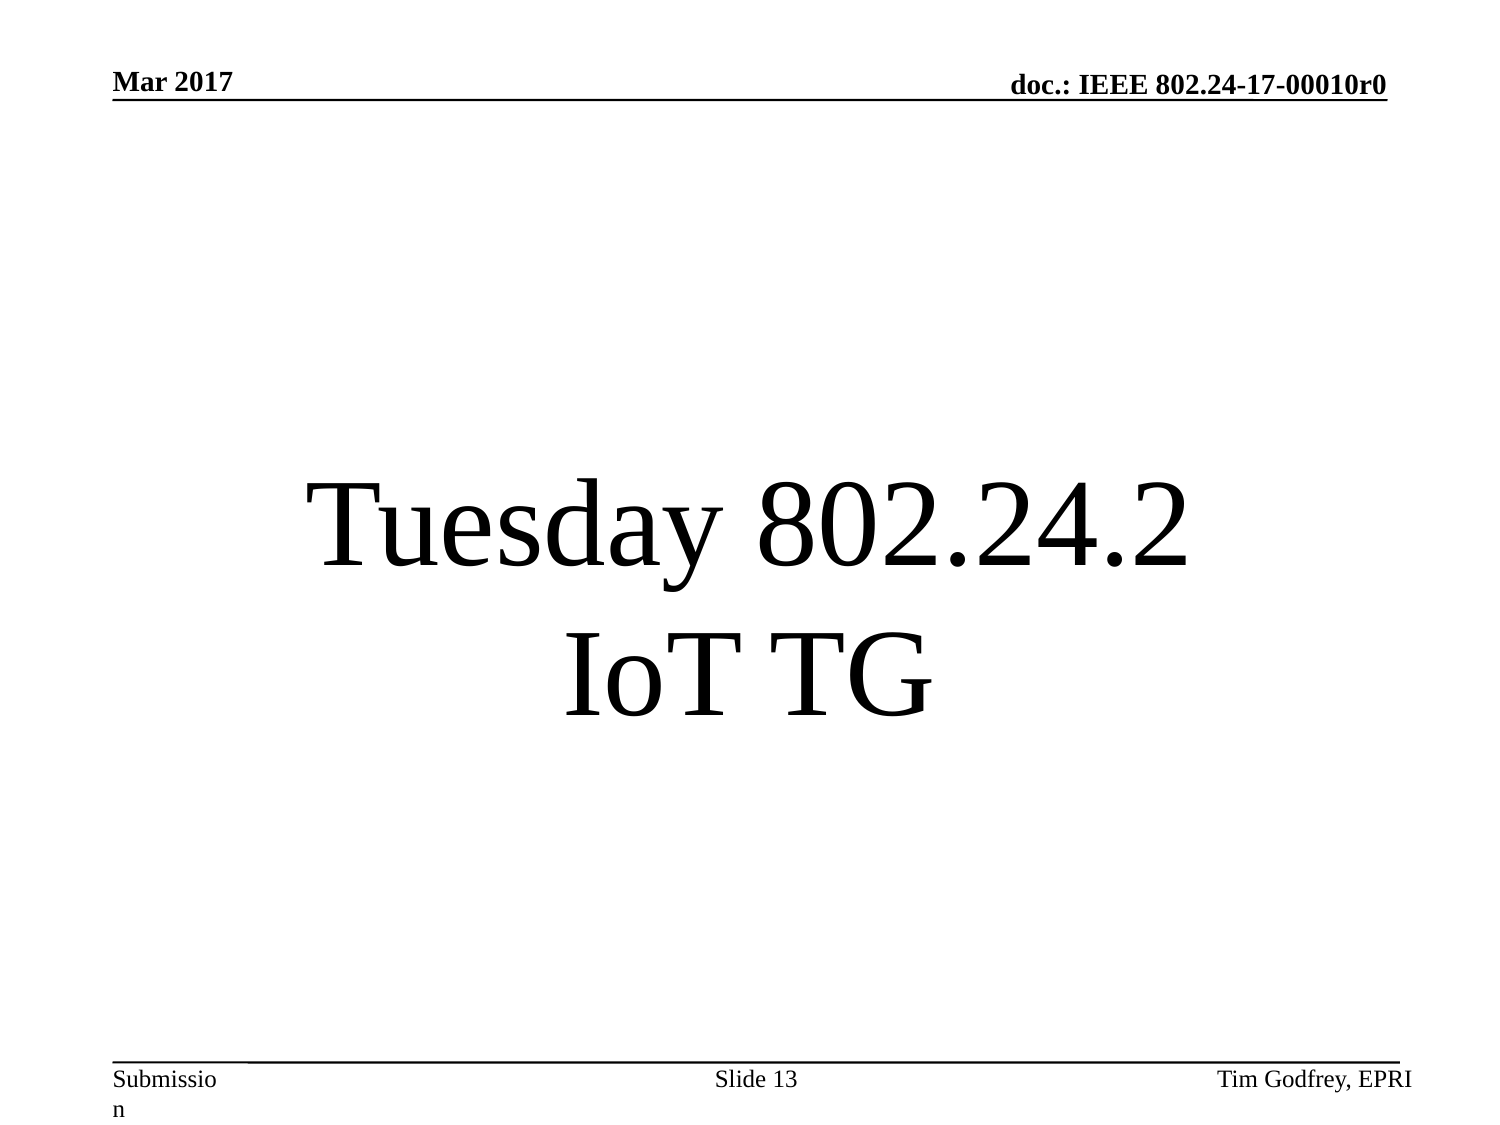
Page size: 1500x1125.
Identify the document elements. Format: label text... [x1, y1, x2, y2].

footer Tim Godfrey, EPRI [900, 1062, 1413, 1093]
title Tuesday 802.24.2 IoT TG [102, 280, 1397, 749]
slide_number Slide 13 [712, 1062, 800, 1093]
